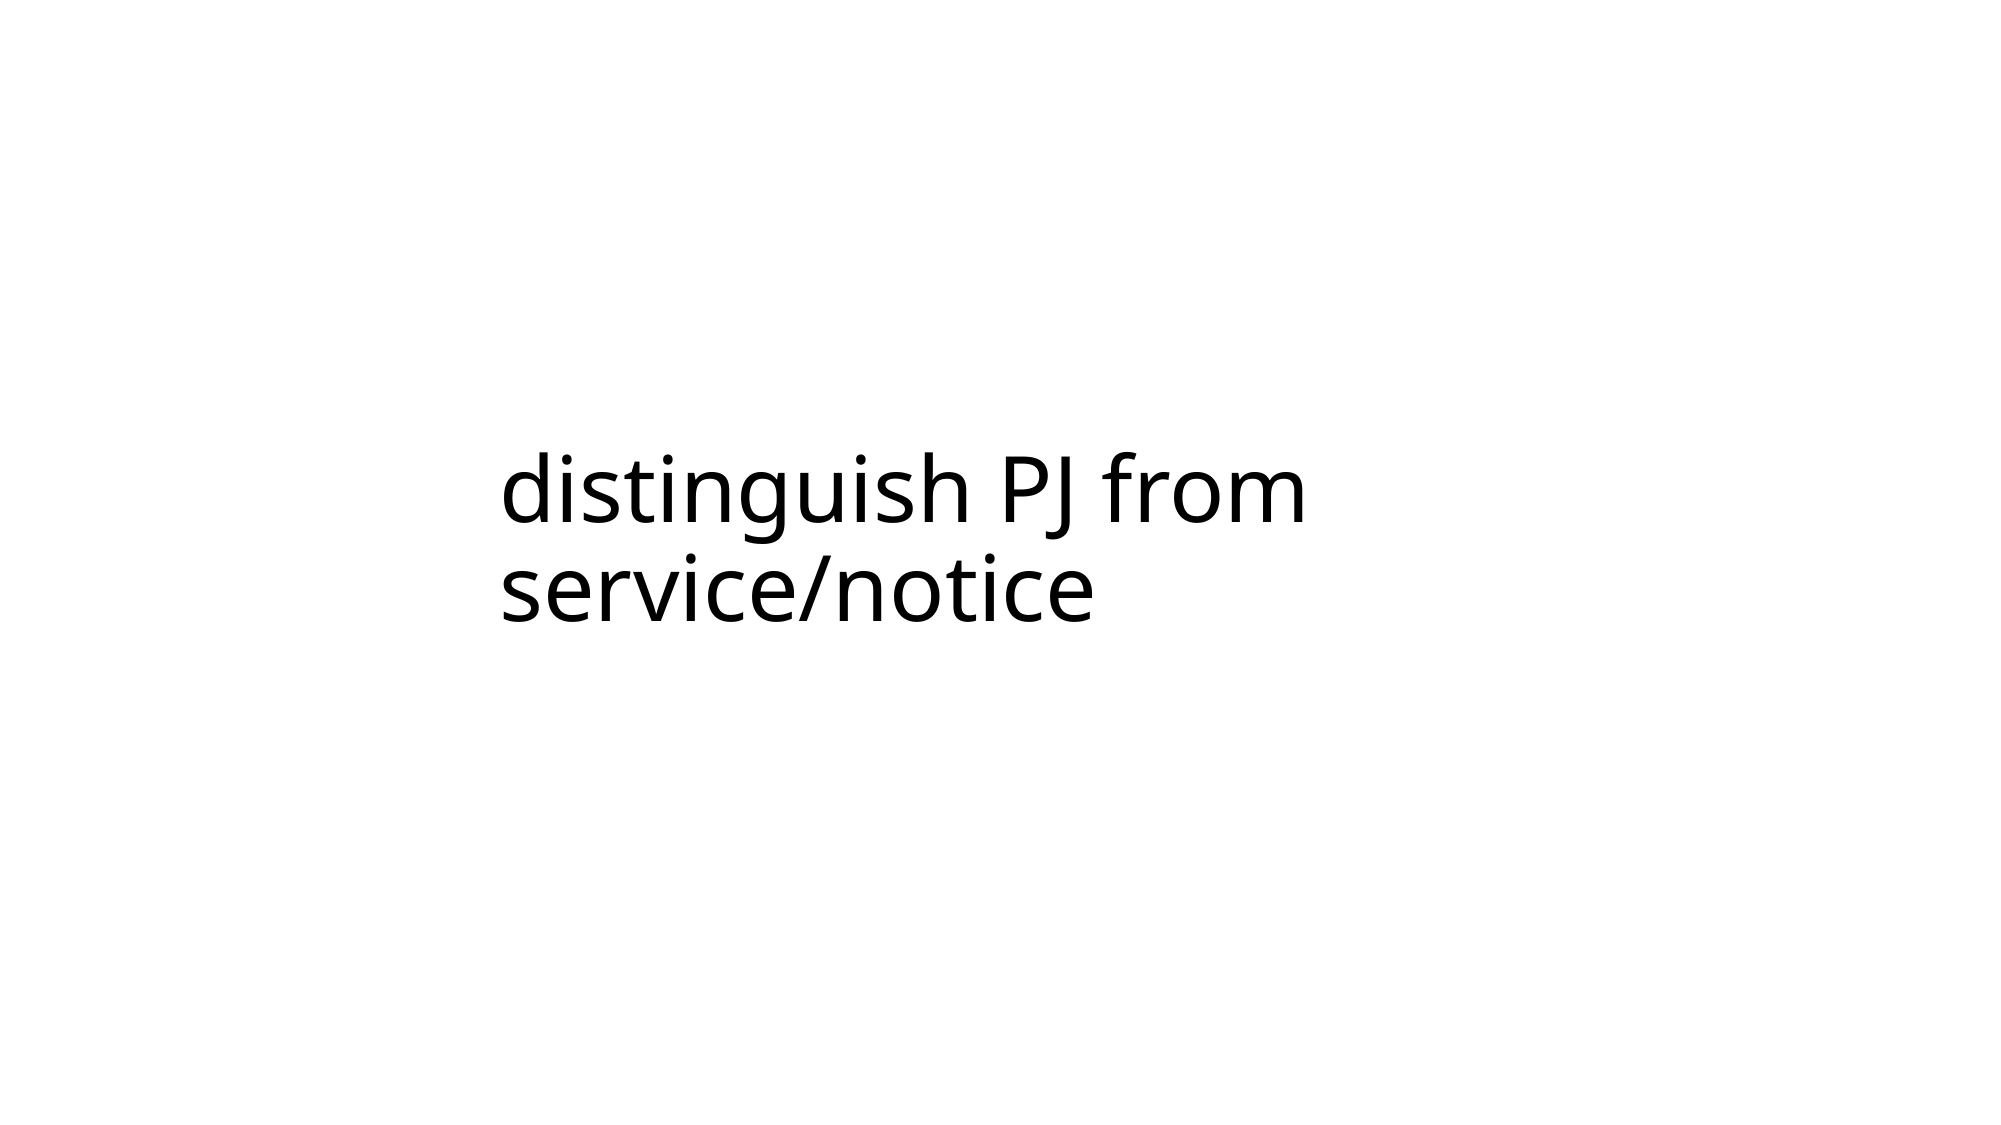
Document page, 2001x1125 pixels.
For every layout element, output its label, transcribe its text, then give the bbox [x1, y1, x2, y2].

title distinguish PJ from service/notice [484, 174, 1507, 910]
